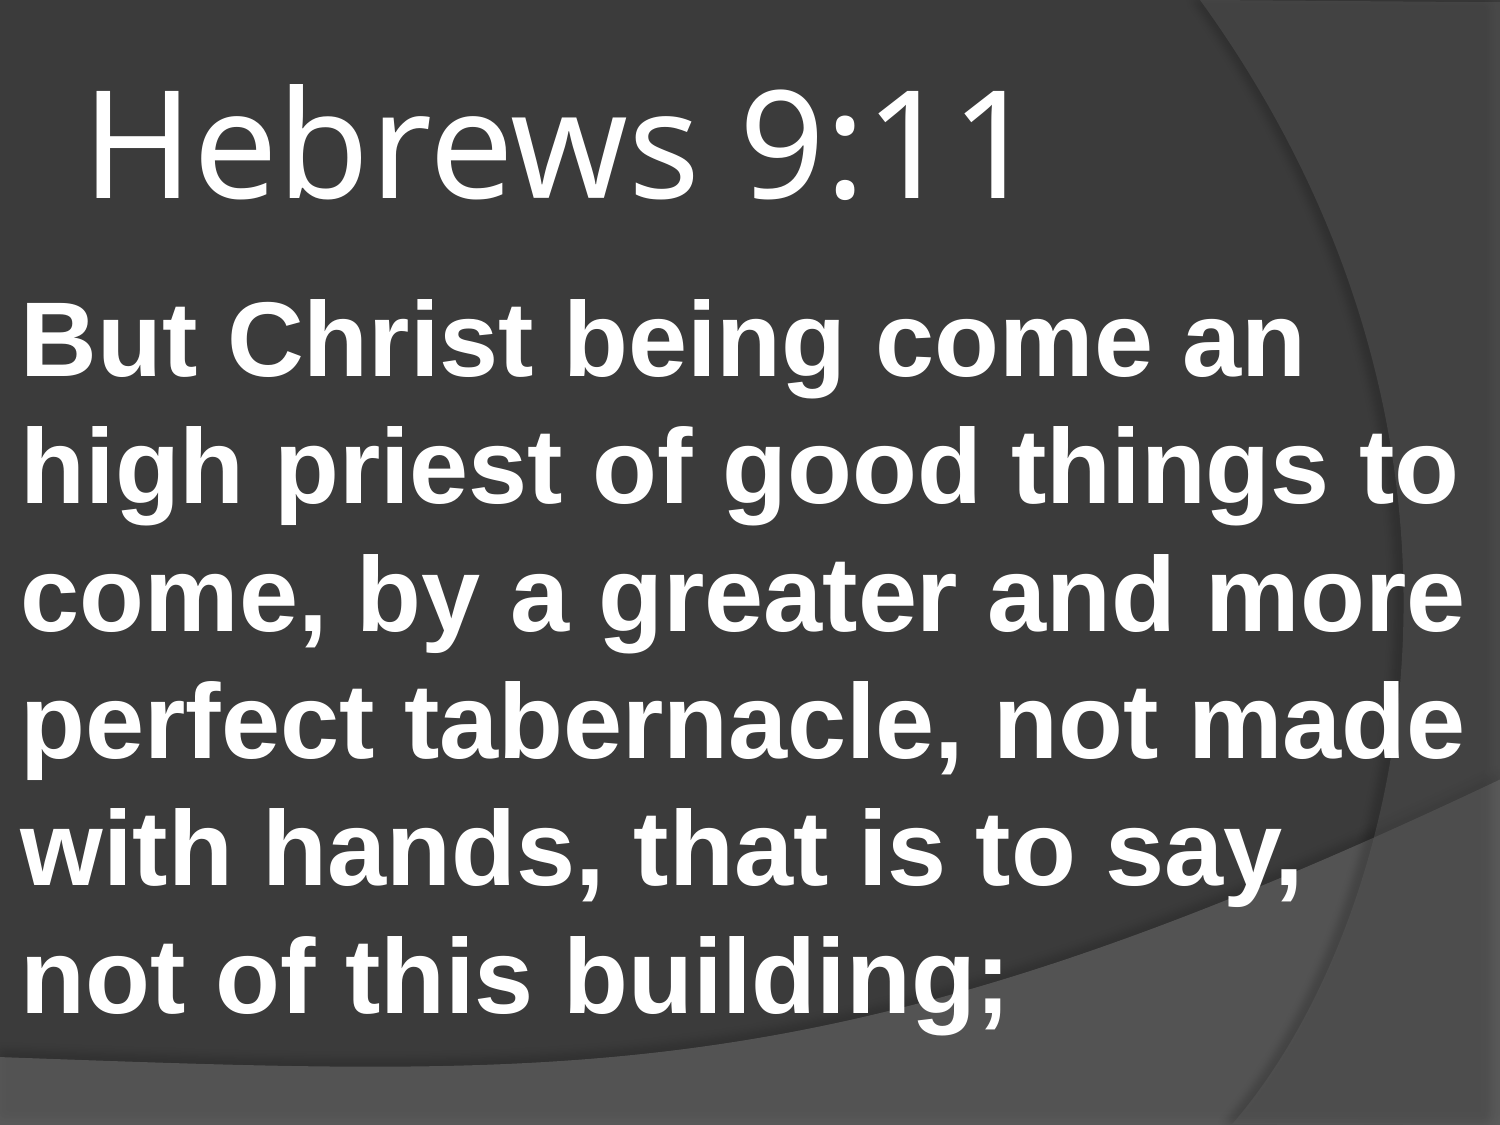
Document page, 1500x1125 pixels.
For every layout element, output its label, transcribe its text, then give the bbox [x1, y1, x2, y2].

title Hebrews 9:11 [75, 45, 1300, 233]
list But Christ being come an high priest of good things to come, by a greater and more perfect tabernacle, not made with hands, that is to say, not of this building; [0, 262, 1488, 1125]
